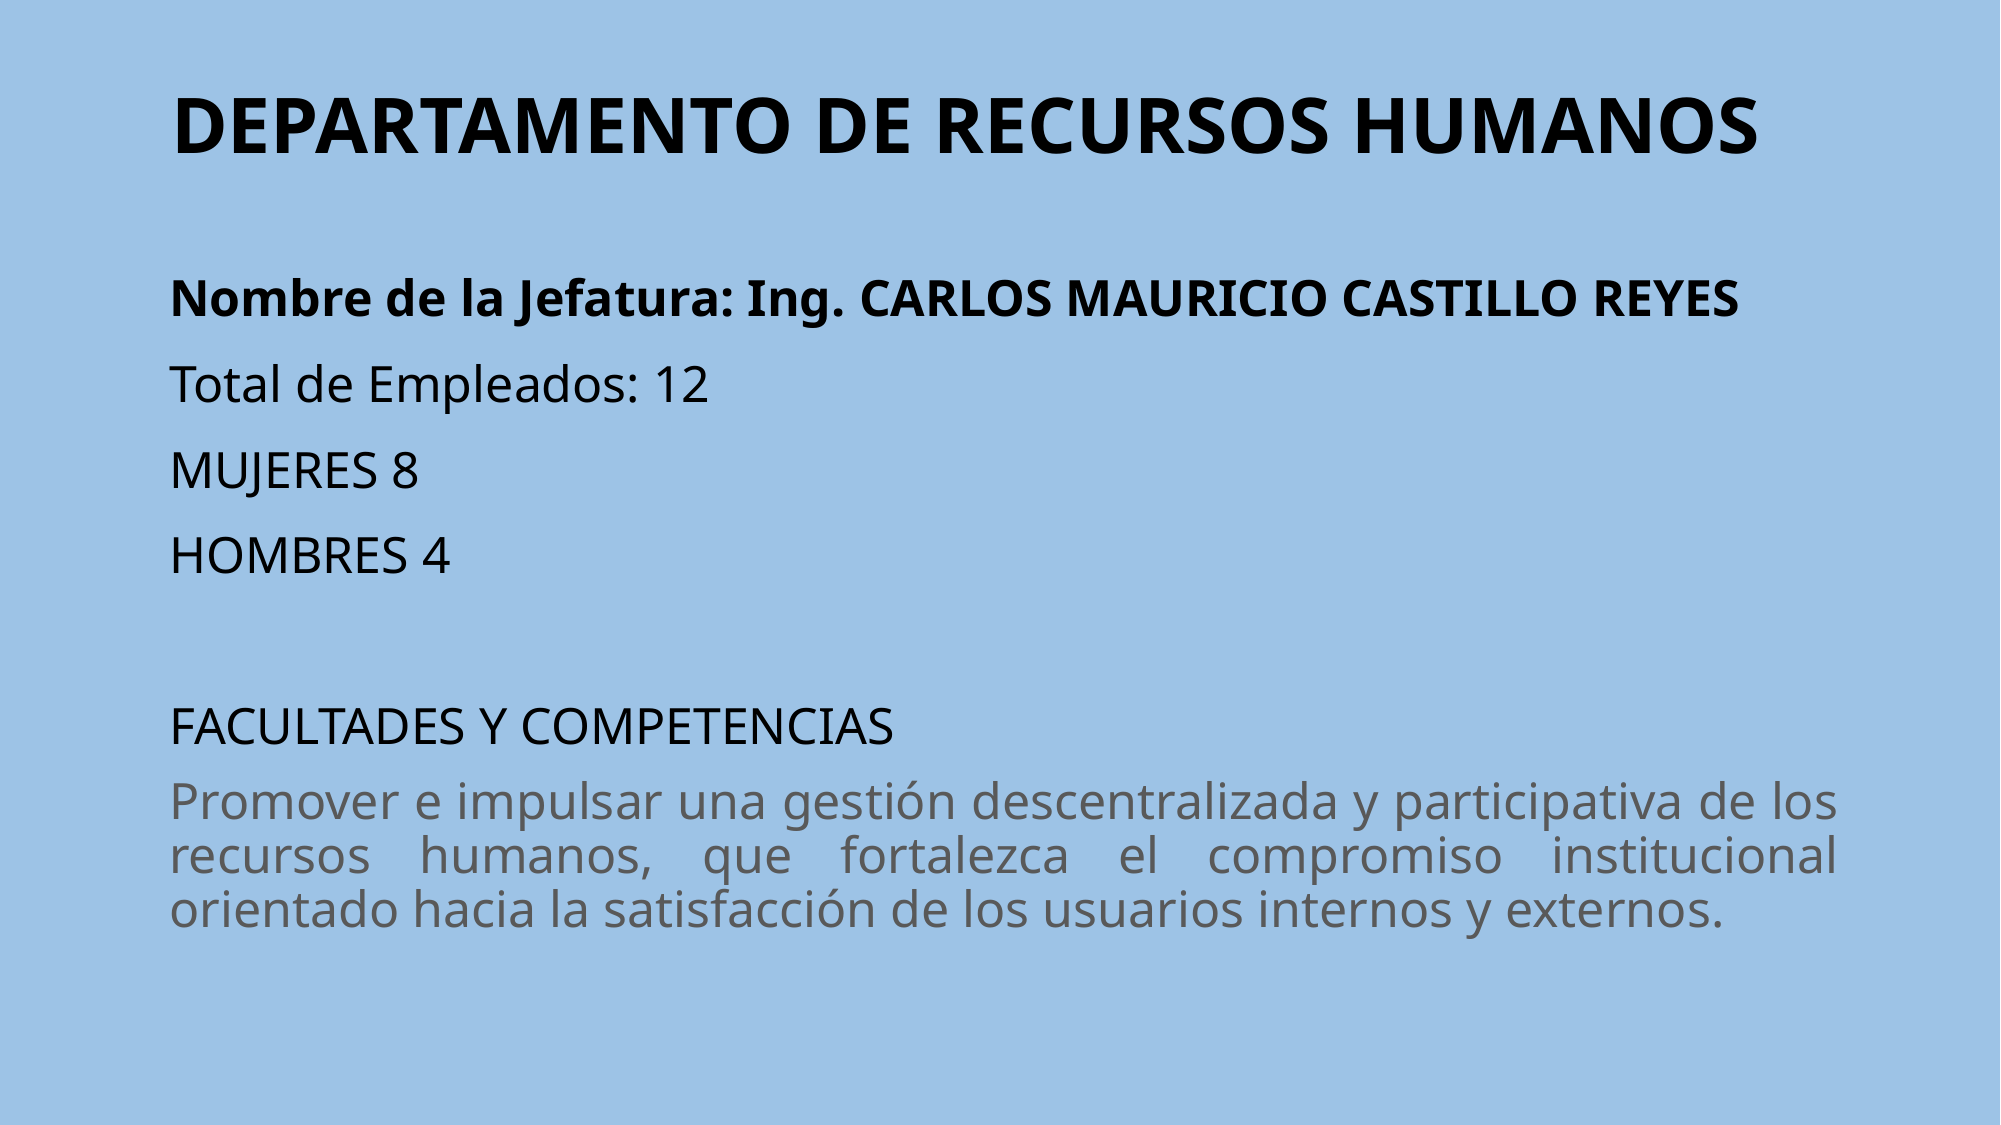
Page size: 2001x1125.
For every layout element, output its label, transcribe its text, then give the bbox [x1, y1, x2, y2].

title DEPARTAMENTO DE RECURSOS HUMANOS [156, 43, 1857, 213]
list Nombre de la Jefatura: Ing. Carlos Mauricio castillo reyes Total de Empleados: 12 MUJERES 8 HOMBRES 4 FACULTADES Y COMPETENCIAS Promover e impulsar una gestión descentralizada y participativa de los recursos humanos, que fortalezca el compromiso institucional orientado hacia la satisfacción de los usuarios internos y externos. [154, 244, 1855, 956]
